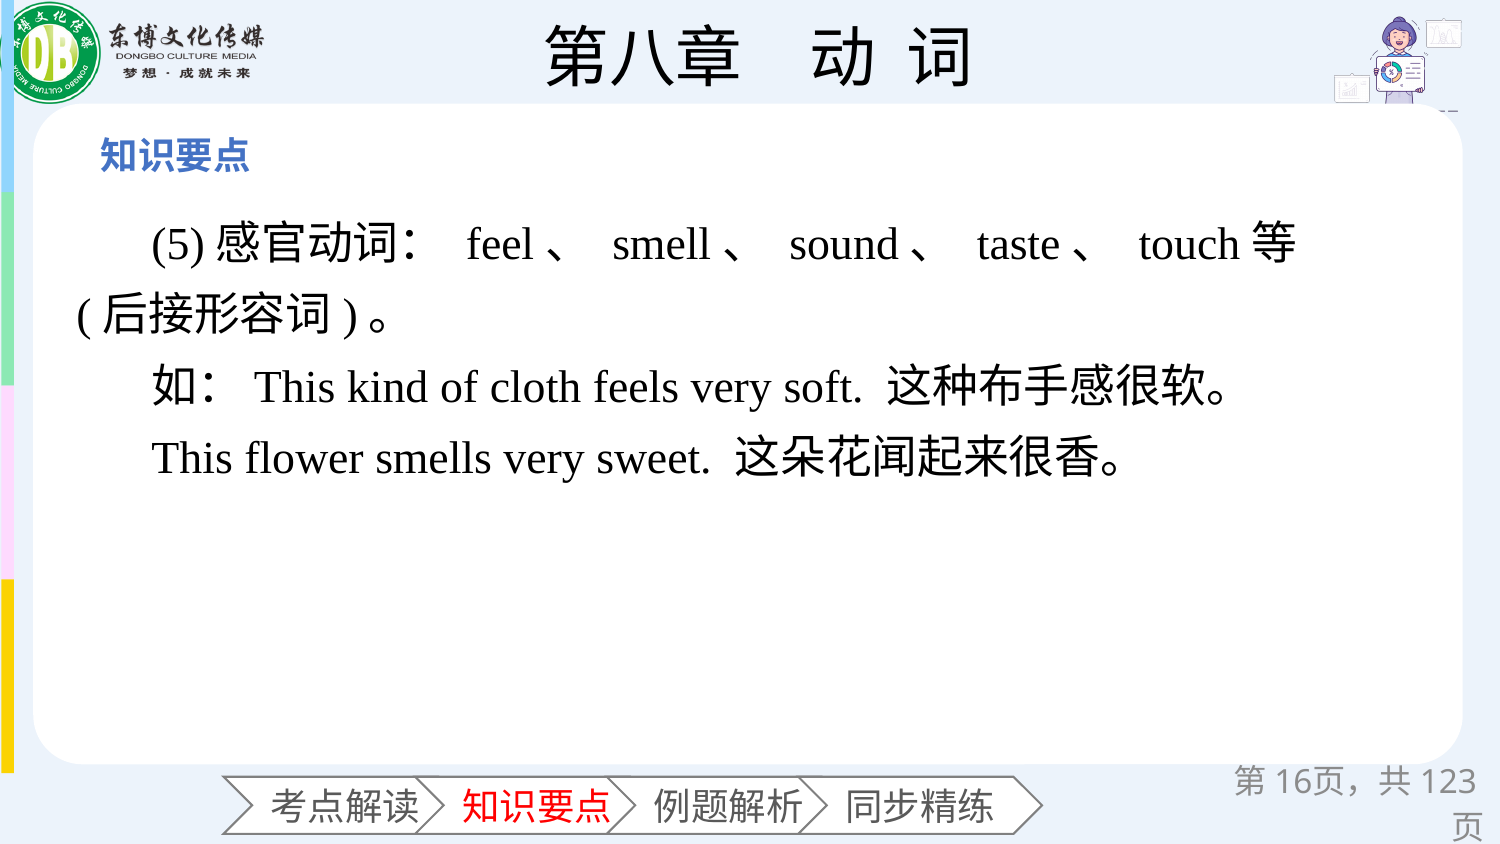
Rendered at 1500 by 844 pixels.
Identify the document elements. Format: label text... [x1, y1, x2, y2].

picture [14, 1, 265, 104]
picture [1312, 0, 1487, 131]
text_box (5)感官动词： feel、 smell、 sound、 taste、 touch等(后接形容词)。 如：This kind of cloth feels very soft. 这种布手感很软。 This flower smells very sweet. 这朵花闻起来很香。 [61, 189, 1375, 602]
slide_number 第页，共123页 [1195, 780, 1500, 826]
